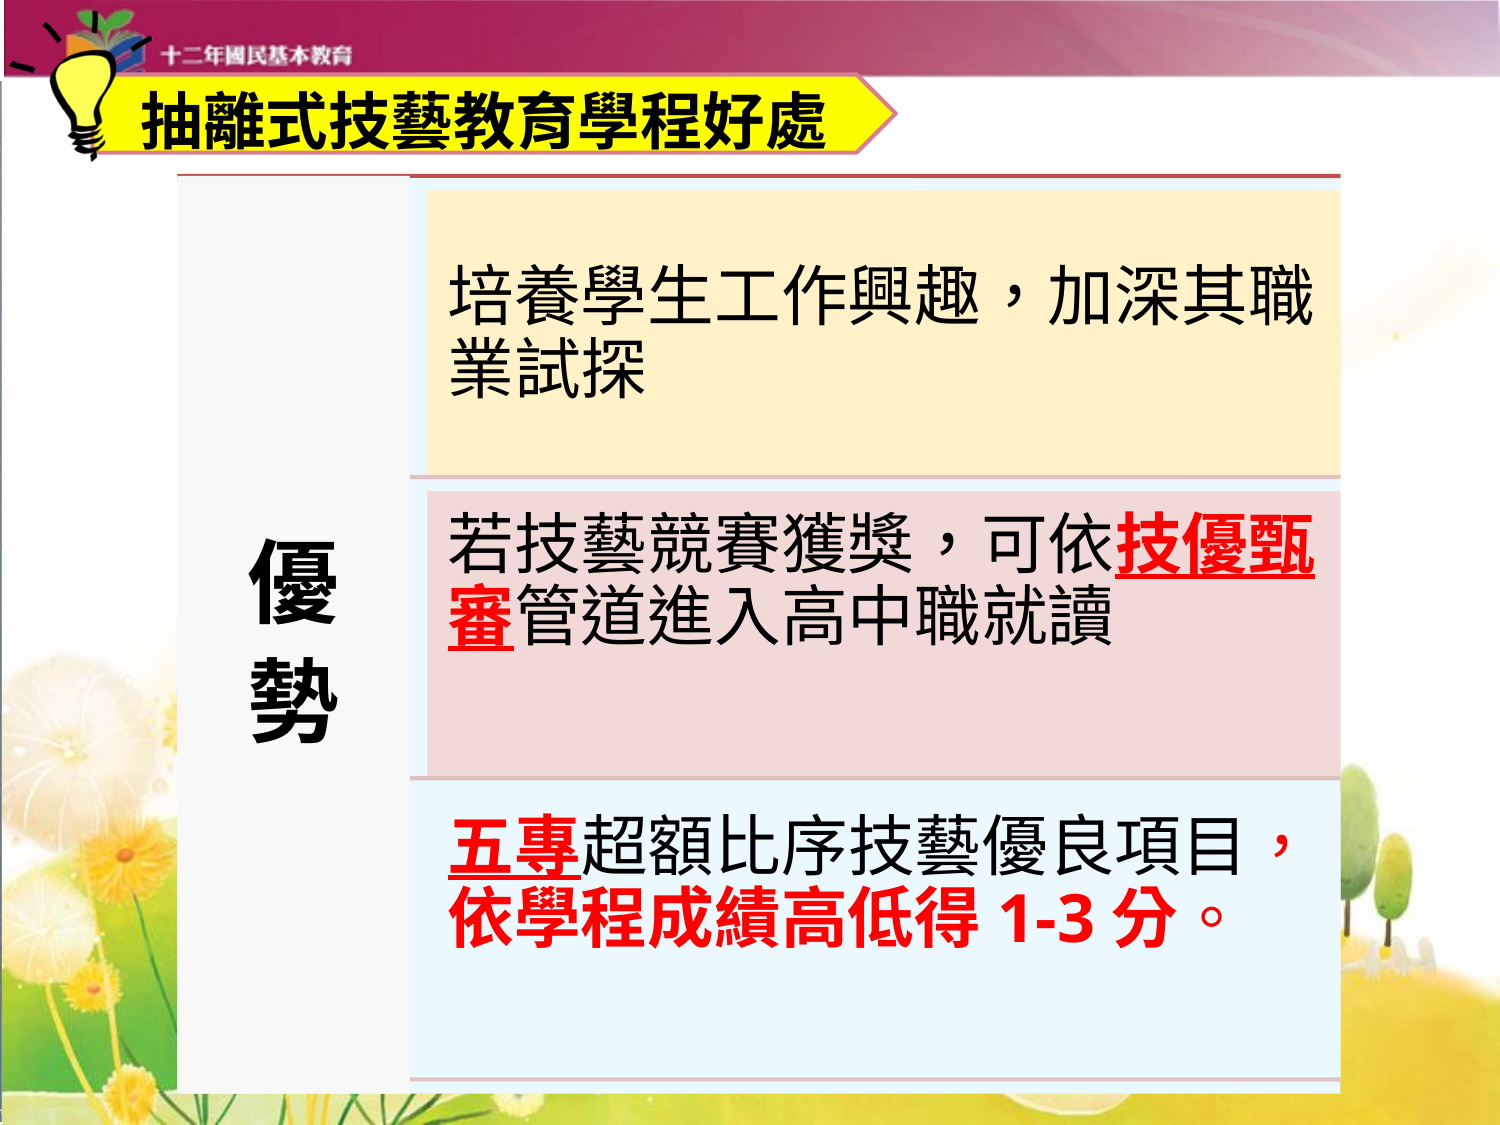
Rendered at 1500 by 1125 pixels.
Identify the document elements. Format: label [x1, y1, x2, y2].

text_box [177, 175, 1341, 1094]
picture [0, 0, 1500, 1125]
